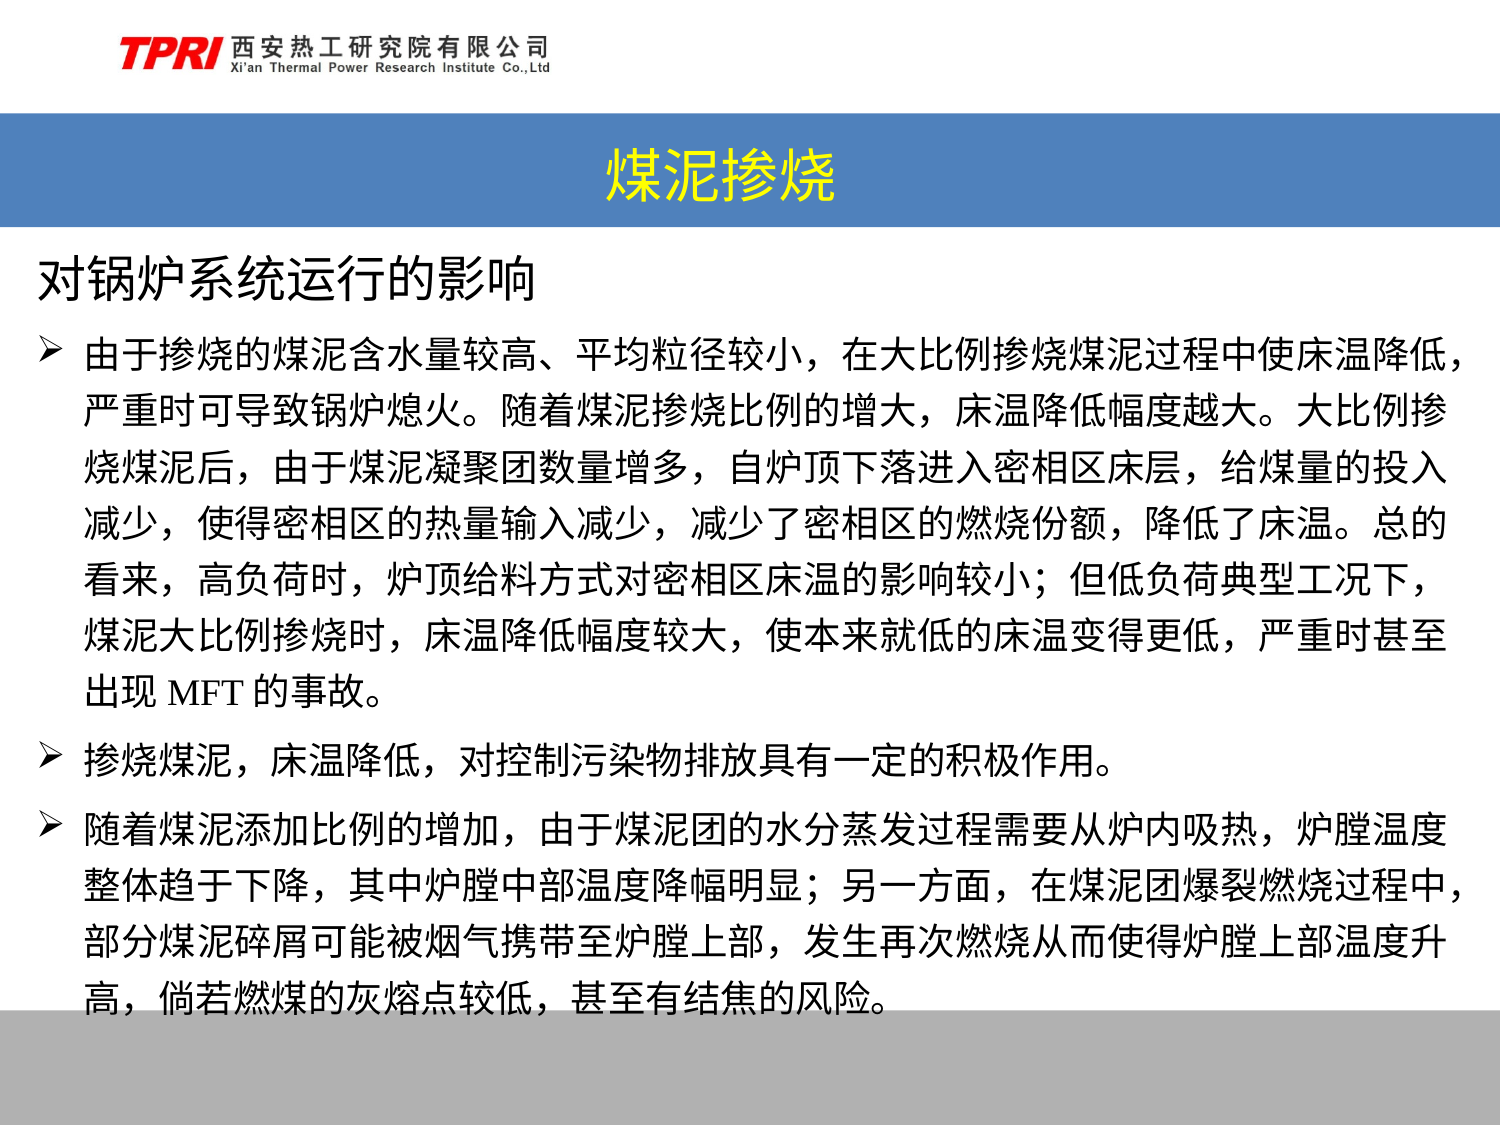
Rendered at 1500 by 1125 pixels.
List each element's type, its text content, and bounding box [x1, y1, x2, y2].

text_box 对锅炉系统运行的影响 由于掺烧的煤泥含水量较高、平均粒径较小，在大比例掺烧煤泥过程中使床温降低，严重时可导致锅炉熄火。随着煤泥掺烧比例的增大，床温降低幅度越大。大比例掺烧煤泥后，由于煤泥凝聚团数量增多，自炉顶下落进入密相区床层，给煤量的投入减少，使得密相区的热量输入减少，减少了密相区的燃烧份额，降低了床温。总的看来，高负荷时，炉顶给料方式对密相区床温的影响较小；但低负荷典型工况下，煤泥大比例掺烧时，床温降低幅度较大，使本来就低的床温变得更低，严重时甚至出现MFT的事故。 掺烧煤泥，床温降低，对控制污染物排放具有一定的积极作用。 随着煤泥添加比例的增加，由于煤泥团的水分蒸发过程需要从炉内吸热，炉膛温度整体趋于下降，其中炉膛中部温度降幅明显；另一方面，在煤泥团爆裂燃烧过程中，部分煤泥碎屑可能被烟气携带至炉膛上部，发生再次燃烧从而使得炉膛上部温度升高，倘若燃煤的灰熔点较低，甚至有结焦的风险。 [21, 224, 1463, 1027]
title 煤泥掺烧 [602, 136, 898, 224]
picture [117, 33, 552, 75]
text_box [0, 113, 1500, 228]
